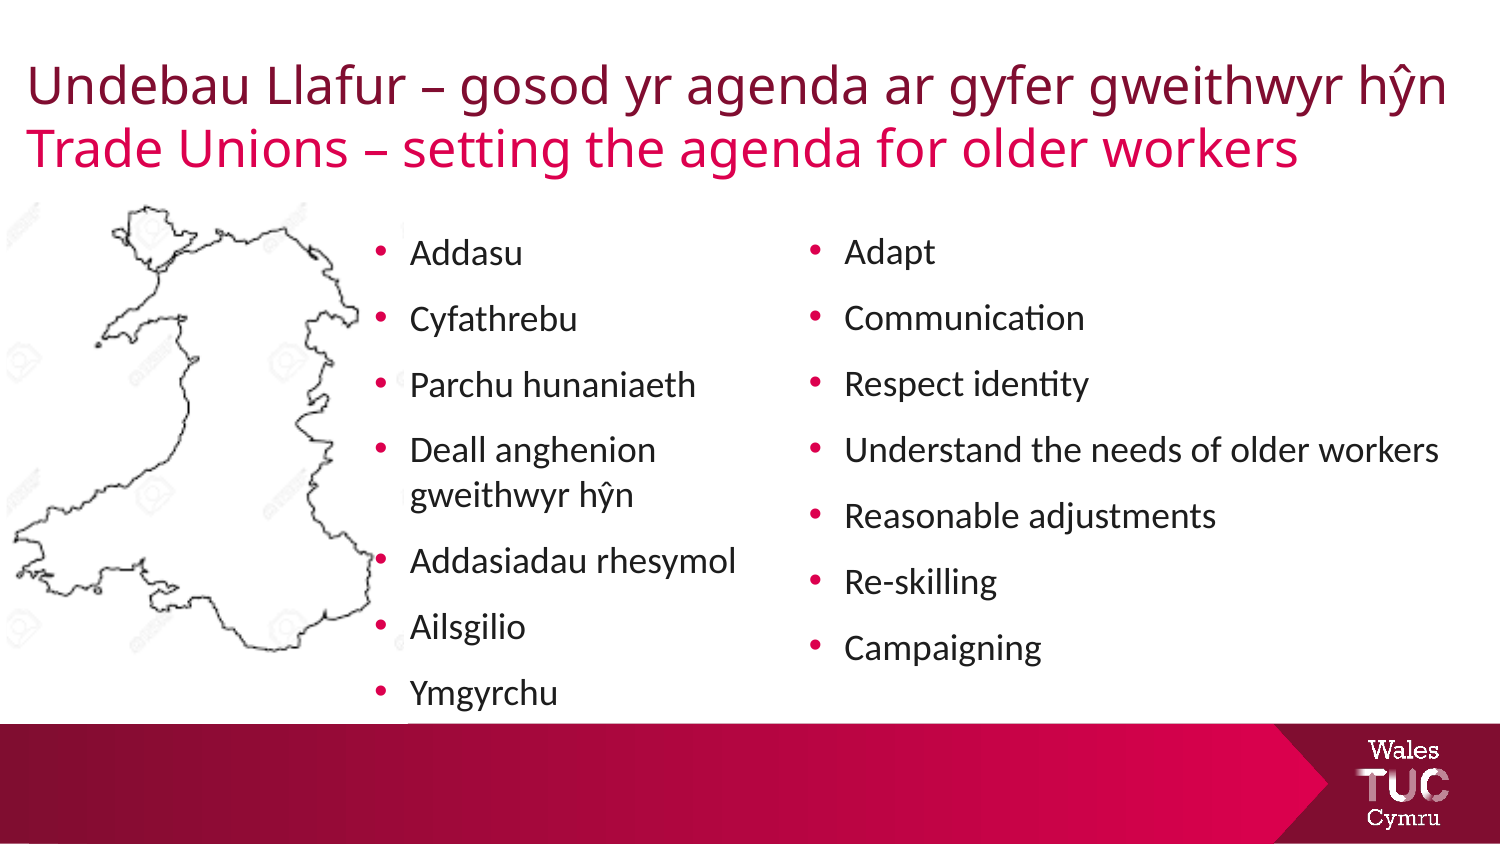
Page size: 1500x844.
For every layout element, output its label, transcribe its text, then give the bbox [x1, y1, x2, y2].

text_box Adapt Communication Respect identity Understand the needs of older workers Reasonable adjustments Re-skilling Campaigning [808, 227, 1472, 675]
picture [1354, 740, 1449, 830]
title Undebau Llafur – gosod yr agenda ar gyfer gweithwyr hŷn Trade Unions – setting the agenda for older workers [26, 46, 1495, 178]
picture [6, 202, 405, 663]
text_box Addasu Cyfathrebu Parchu hunaniaeth Deall anghenion gweithwyr hŷn Addasiadau rhesymol Ailsgilio Ymgyrchu [359, 220, 781, 721]
